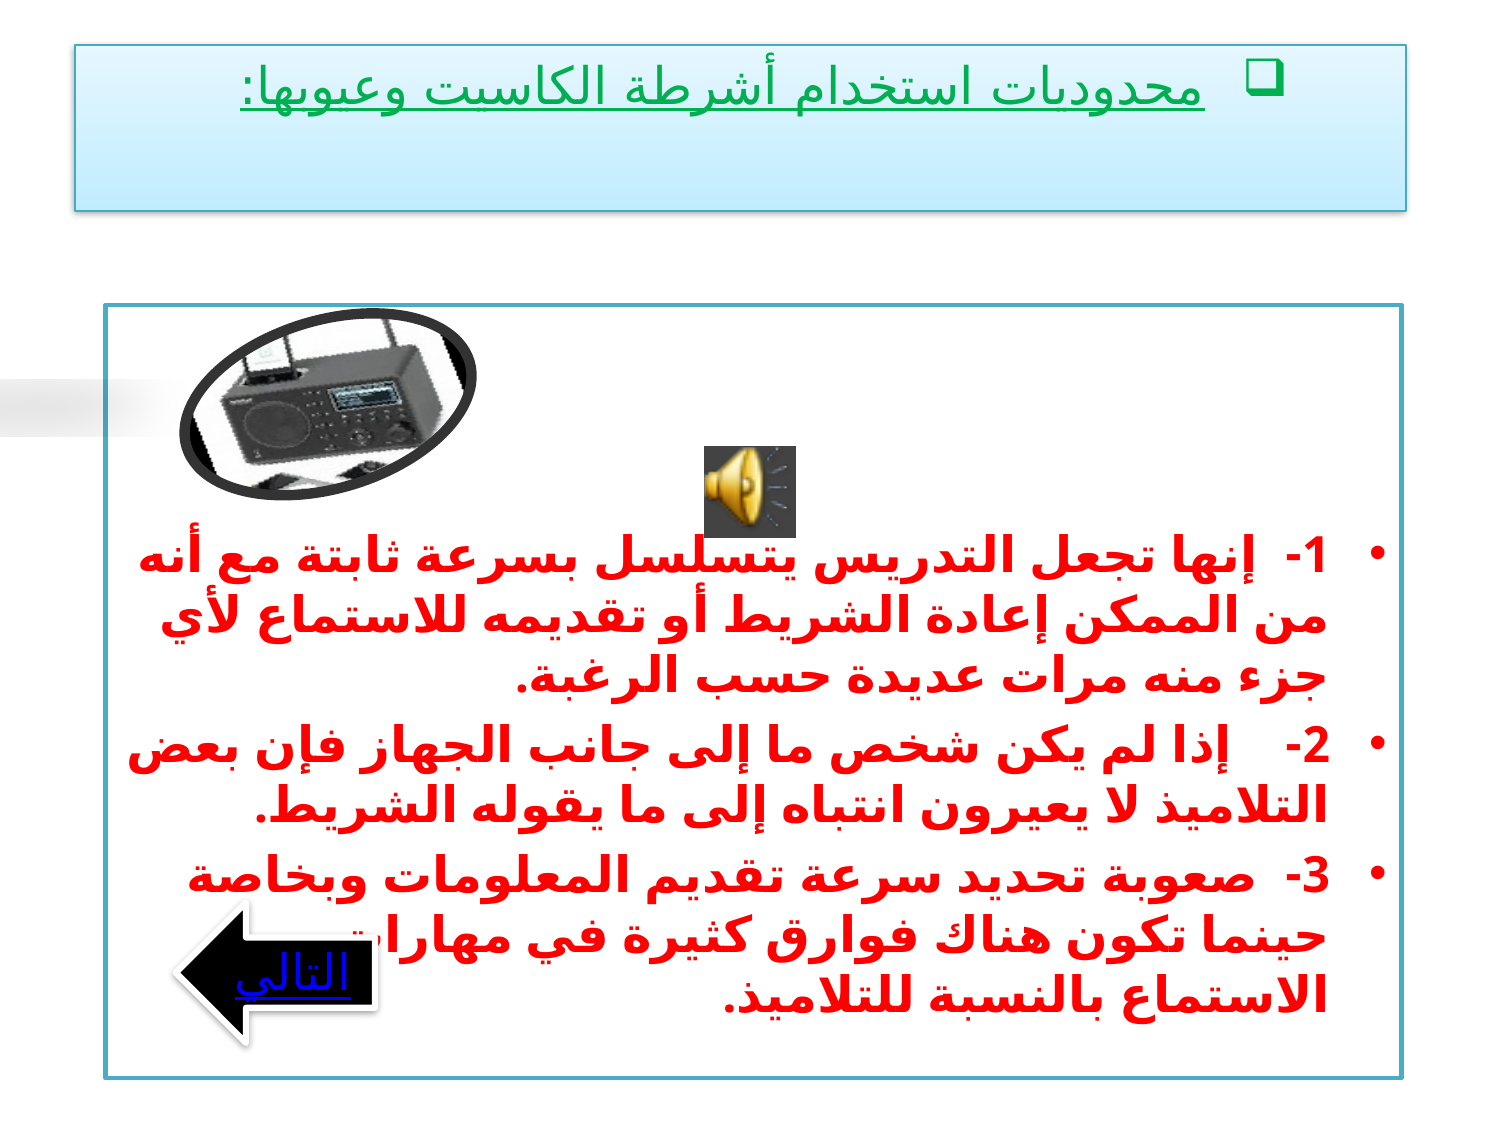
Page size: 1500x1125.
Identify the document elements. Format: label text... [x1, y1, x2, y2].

text_box التالي [172, 899, 379, 1046]
picture [180, 319, 477, 490]
title محدوديات استخدام أشرطة الكاسيت وعيوبها: [74, 44, 1407, 212]
list 1- إنها تجعل التدريس يتسلسل بسرعة ثابتة مع أنه من الممكن إعادة الشريط أو تقديمه للاستماع لأي جزء منه مرات عديدة حسب الرغبة. 2- إذا لم يكن شخص ما إلى جانب الجهاز فإن بعض التلاميذ لا يعيرون انتباه إلى ما يقوله الشريط. 3- صعوبة تحديد سرعة تقديم المعلومات وبخاصة حينما تكون هناك فوارق كثيرة في مهارات الاستماع بالنسبة للتلاميذ. [103, 303, 1404, 1080]
picture [702, 445, 798, 540]
